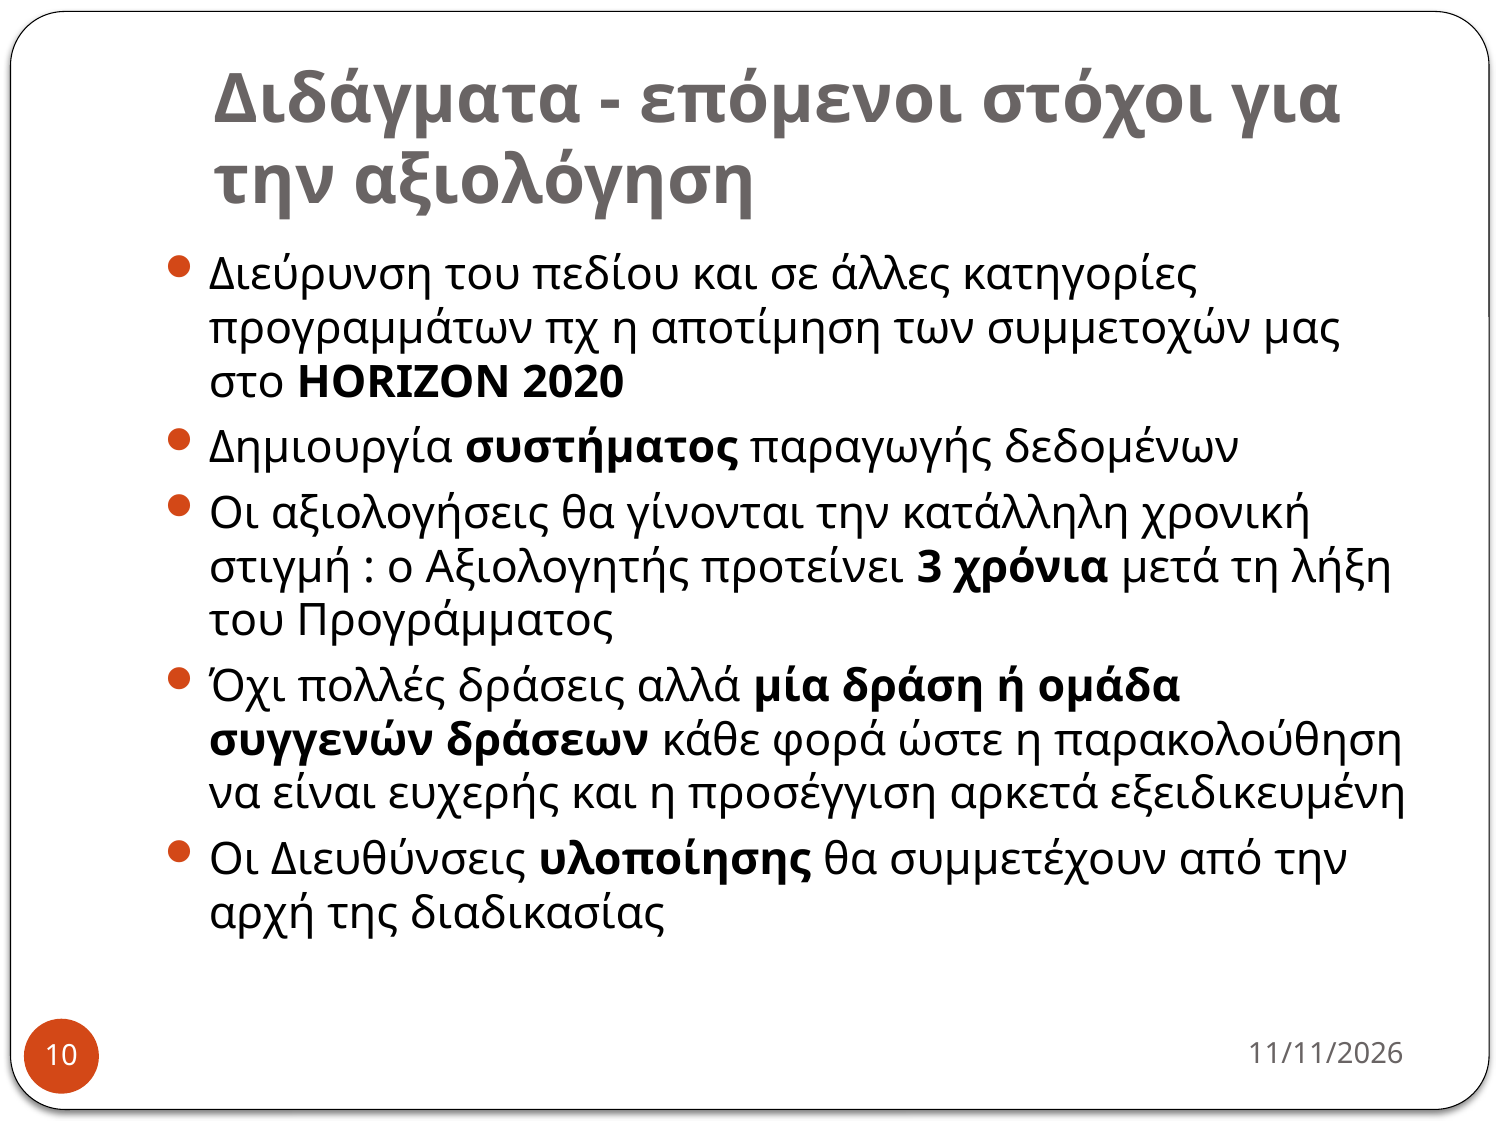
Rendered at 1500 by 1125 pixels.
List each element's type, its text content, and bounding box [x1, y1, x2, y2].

slide_number 10 [23, 1018, 99, 1094]
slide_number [1012, 1015, 1419, 1094]
title Διδάγματα - επόμενοι στόχοι για την αξιολόγηση [199, 45, 1425, 233]
list Διεύρυνση του πεδίου και σε άλλες κατηγορίες προγραμμάτων πχ η αποτίμηση των συμμετοχών μας στο HORIZON 2020 Δημιουργία συστήματος παραγωγής δεδομένων Οι αξιολογήσεις θα γίνονται την κατάλληλη χρονική στιγμή : ο Αξιολογητής προτείνει 3 χρόνια μετά τη λήξη του Προγράμματος Όχι πολλές δράσεις αλλά μία δράση ή ομάδα συγγενών δράσεων κάθε φορά ώστε η παρακολούθηση να είναι ευχερής και η προσέγγιση αρκετά εξειδικευμένη Οι Διευθύνσεις υλοποίησης θα συμμετέχουν από την αρχή της διαδικασίας [150, 237, 1425, 988]
